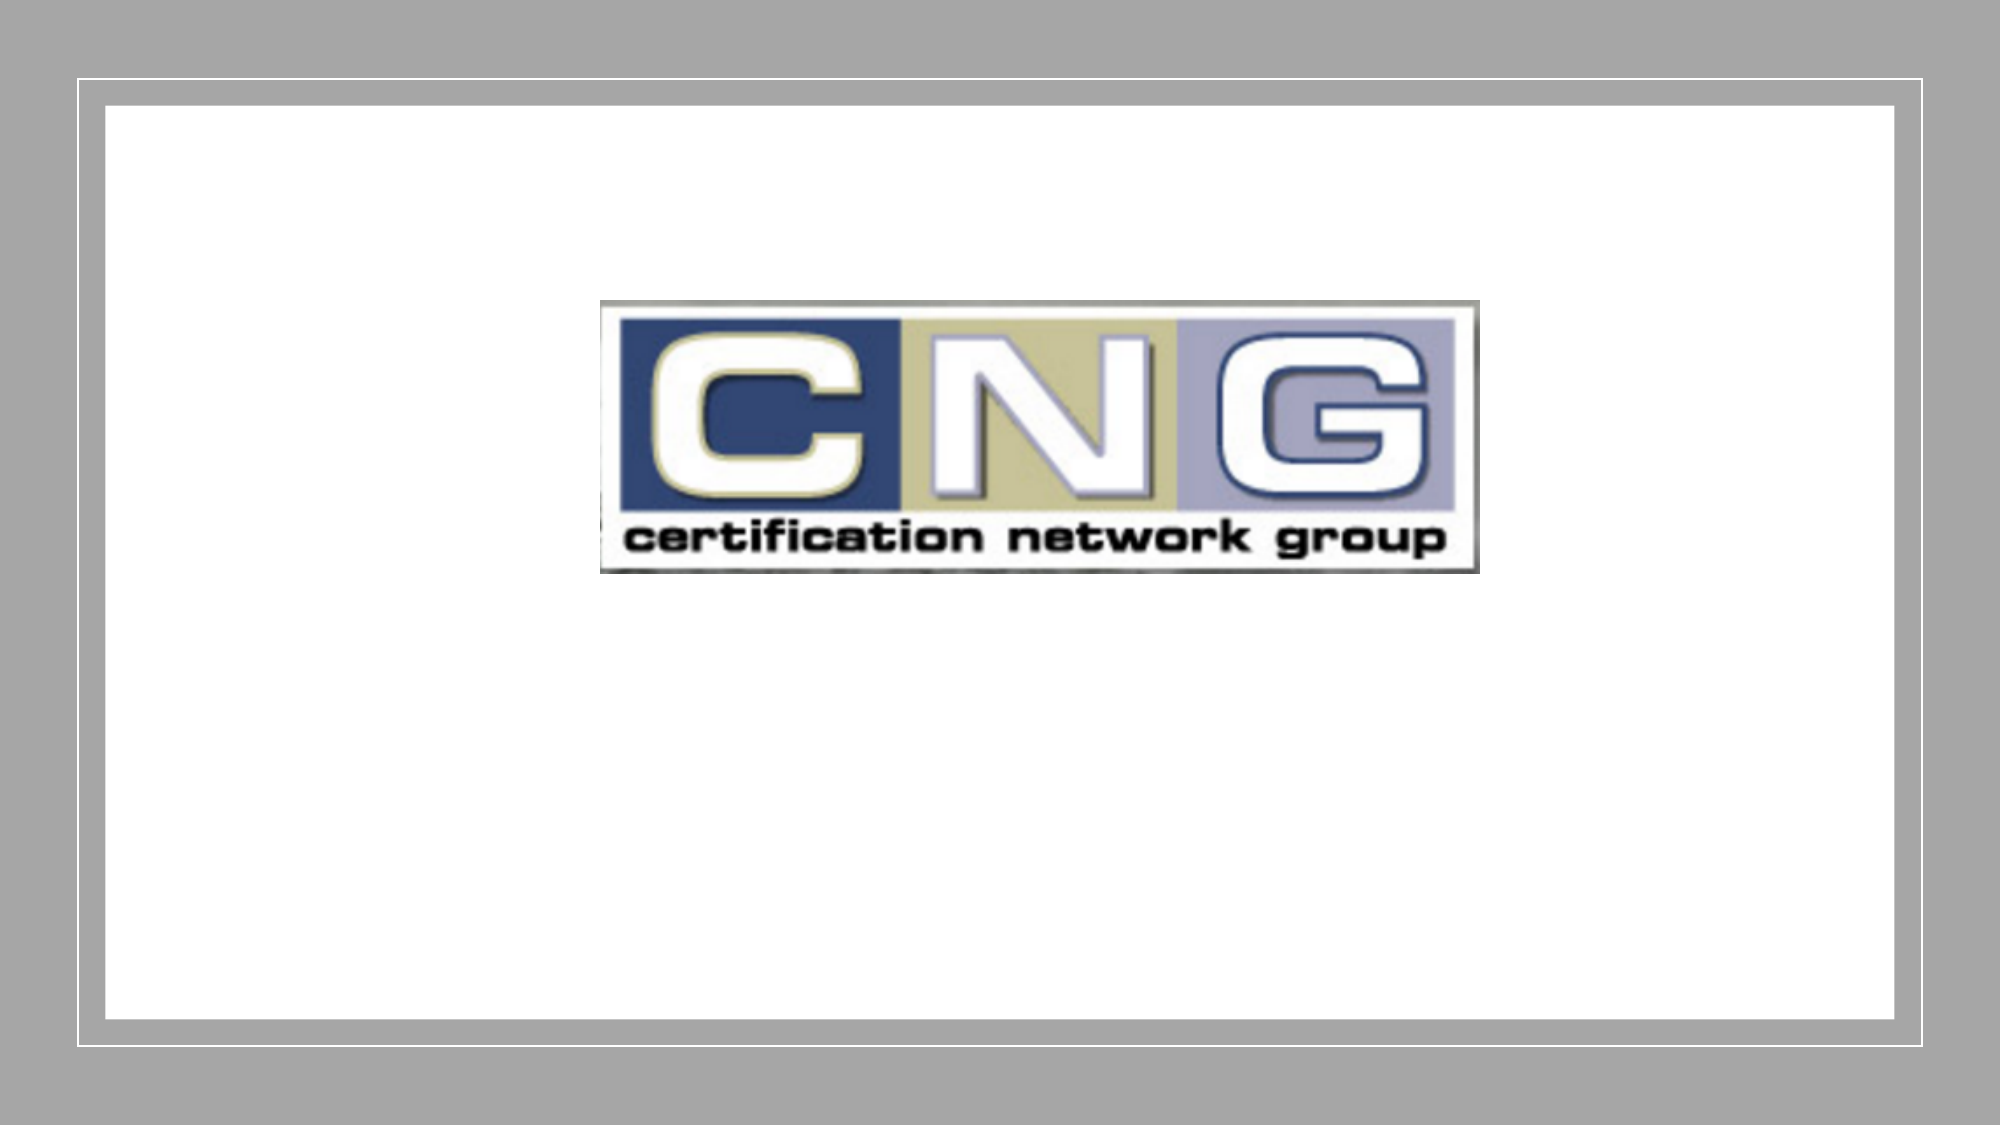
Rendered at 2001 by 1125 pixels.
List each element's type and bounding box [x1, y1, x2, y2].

text_box [104, 104, 1895, 1020]
text_box [0, 0, 2000, 1125]
picture [599, 300, 1480, 574]
text_box [77, 78, 1923, 1047]
